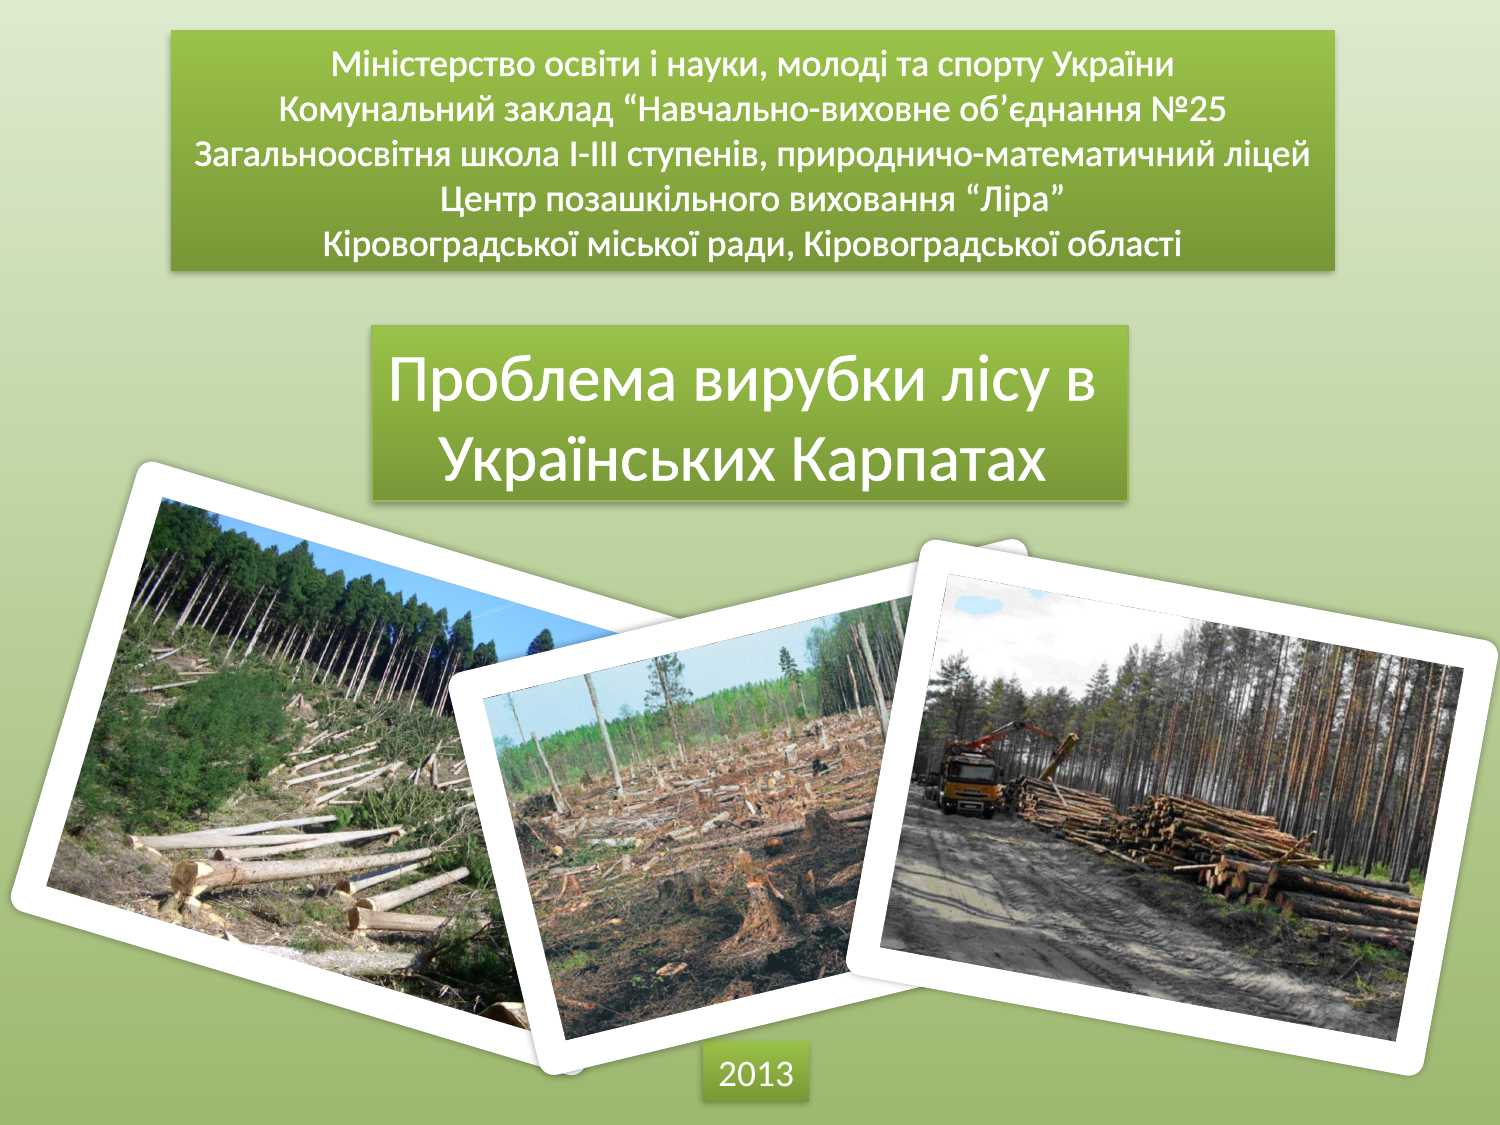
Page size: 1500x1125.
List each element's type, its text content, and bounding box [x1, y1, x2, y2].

text_box Міністерство освіти і науки, молоді та спорту України Комунальний заклад “Навчально-виховне об’єднання №25 Загальноосвітня школа I-III ступенів, природничо-математичний ліцей Центр позашкільного виховання “Ліра” Кіровоградської міської ради, Кіровоградської області [171, 30, 1335, 271]
picture [47, 498, 1463, 1041]
text_box 2013 [703, 1041, 810, 1102]
text_box Проблема вирубки лісу в Українських Карпатах [371, 325, 1129, 502]
